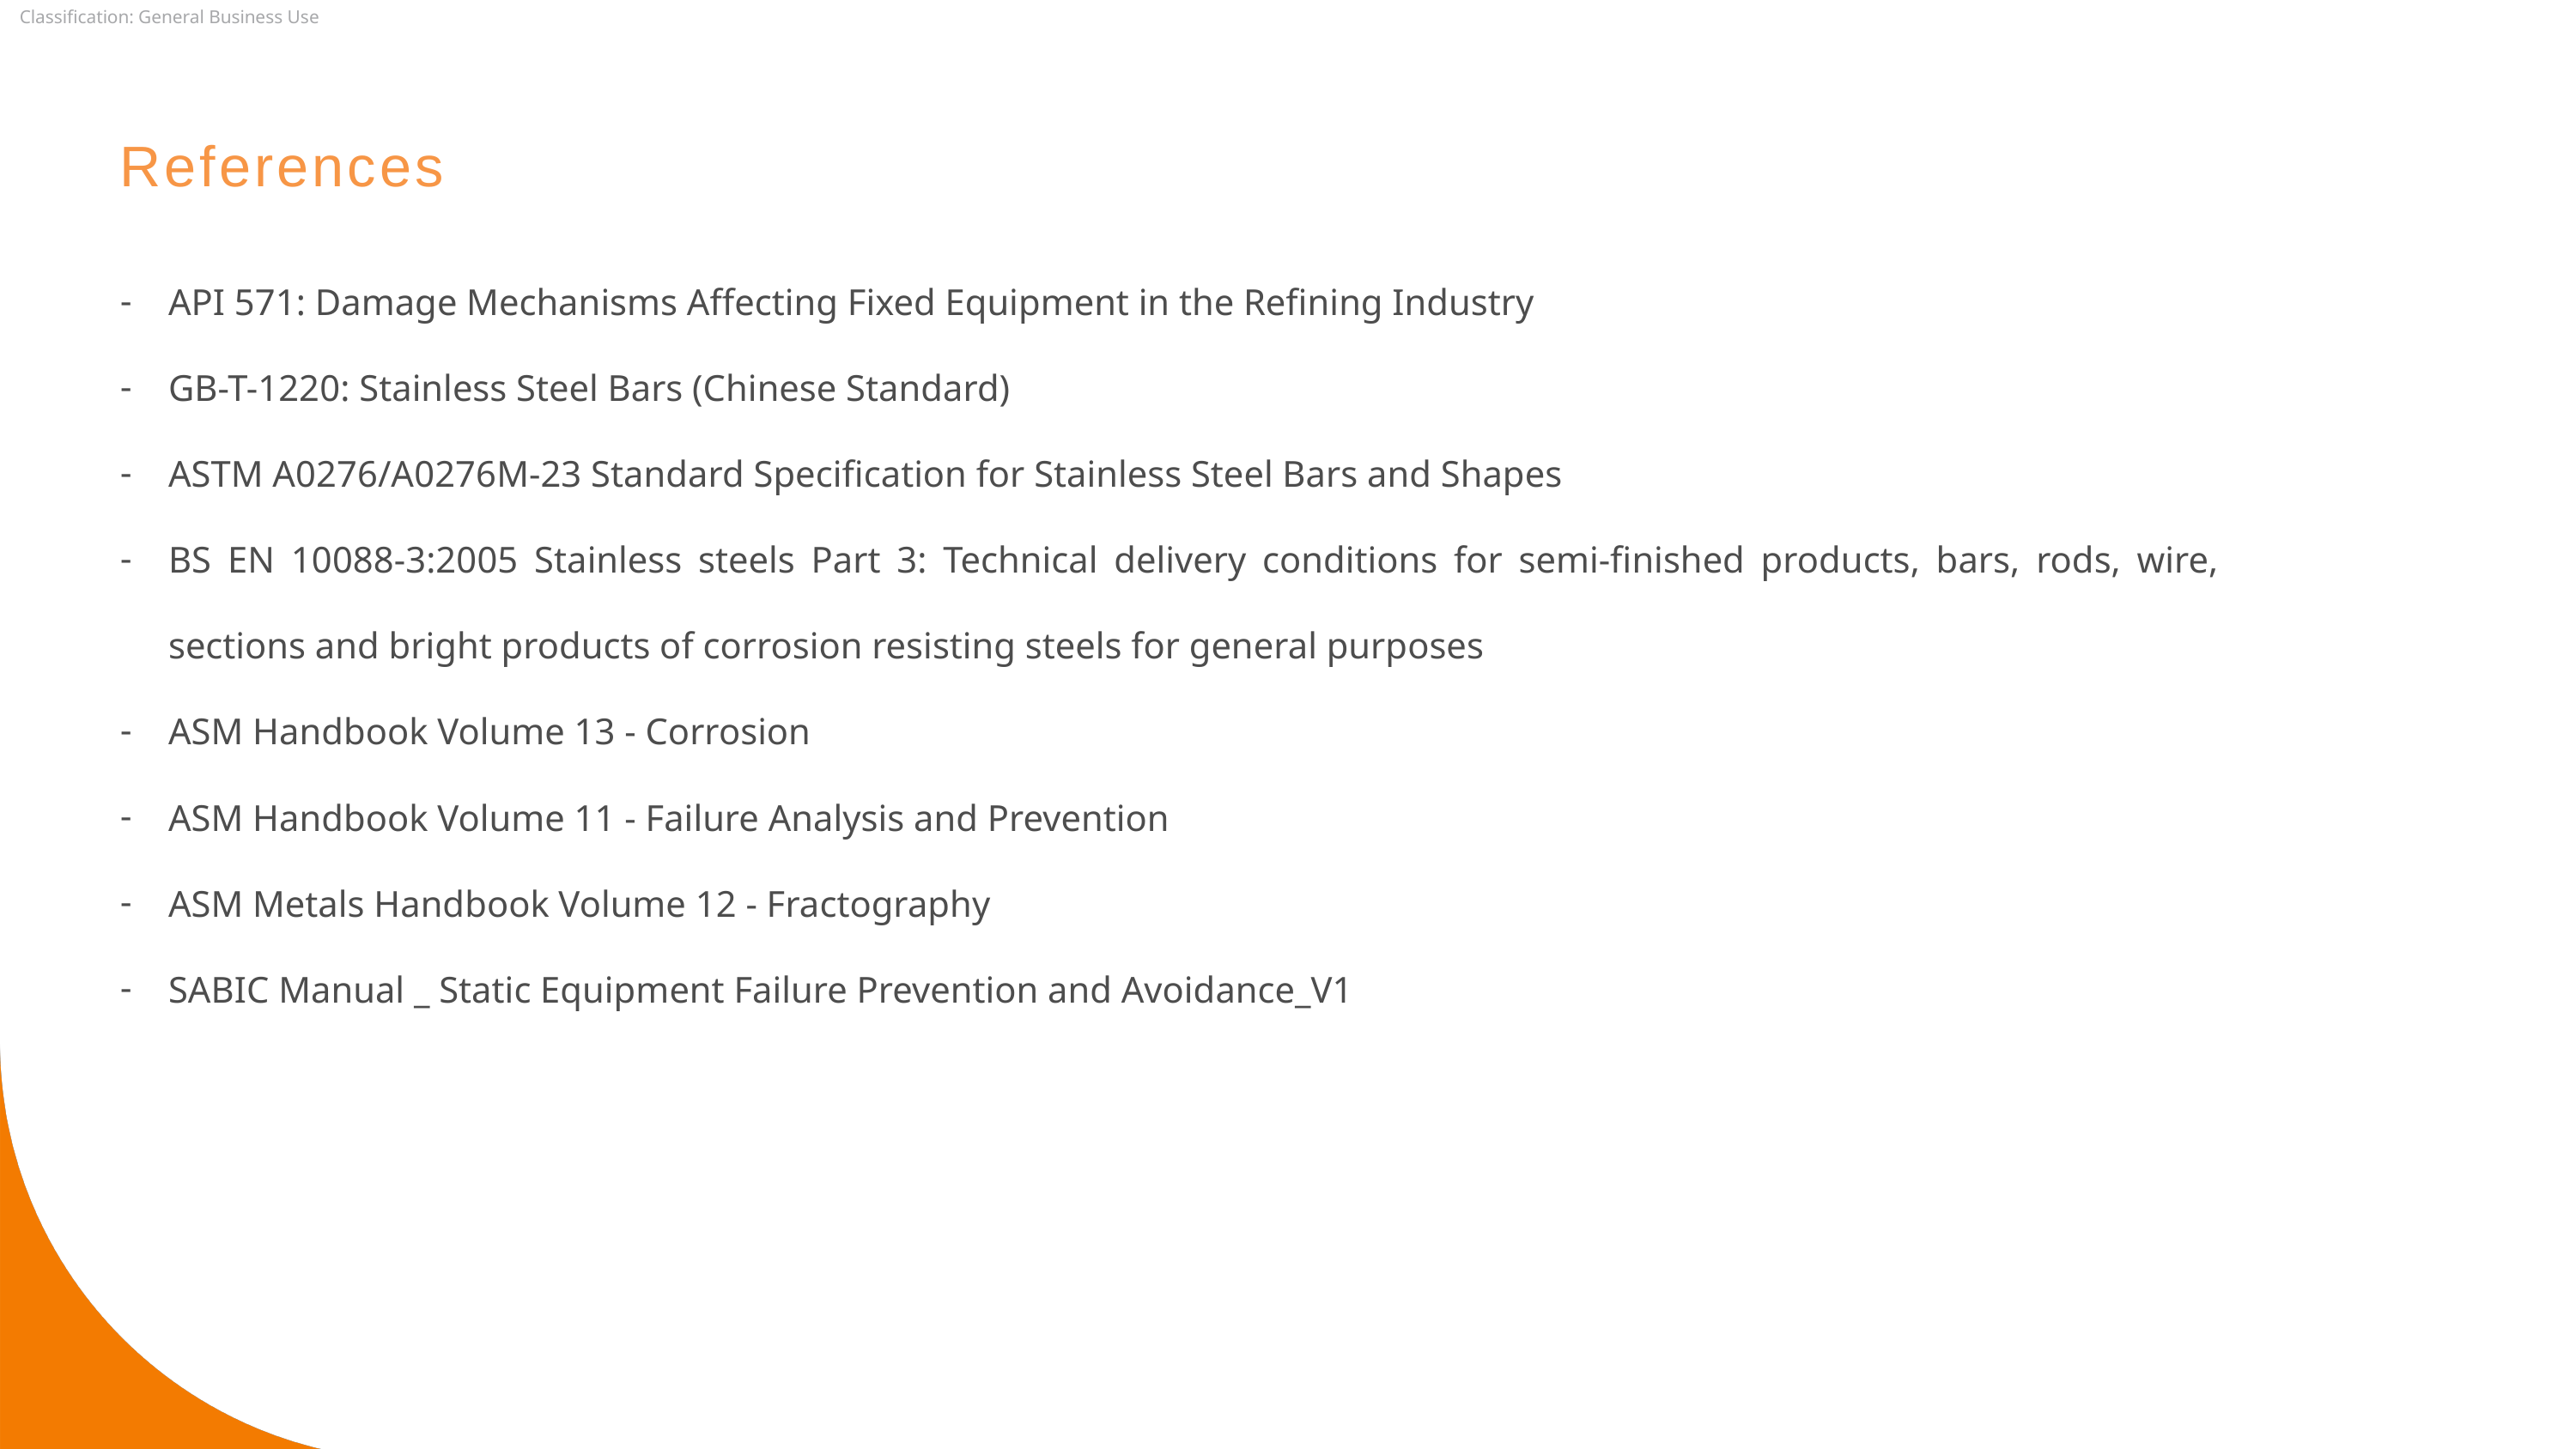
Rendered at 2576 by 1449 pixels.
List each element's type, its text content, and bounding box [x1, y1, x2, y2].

text_box [0, 1043, 417, 1449]
text_box References [106, 112, 1395, 204]
text_box API 571: Damage Mechanisms Affecting Fixed Equipment in the Refining Industry GB-T-1220: Stainless Steel Bars (Chinese Standard) ASTM A0276/A0276M-23 Standard Specification for Stainless Steel Bars and Shapes BS EN 10088-3:2005 Stainless steels Part 3: Technical delivery conditions for semi-finished products, bars, rods, wire, sections and bright products of corrosion resisting steels for general purposes ASM Handbook Volume 13 - Corrosion ASM Handbook Volume 11 - Failure Analysis and Prevention ASM Metals Handbook Volume 12 - Fractography SABIC Manual _ Static Equipment Failure Prevention and Avoidance_V1 [106, 230, 2233, 1016]
